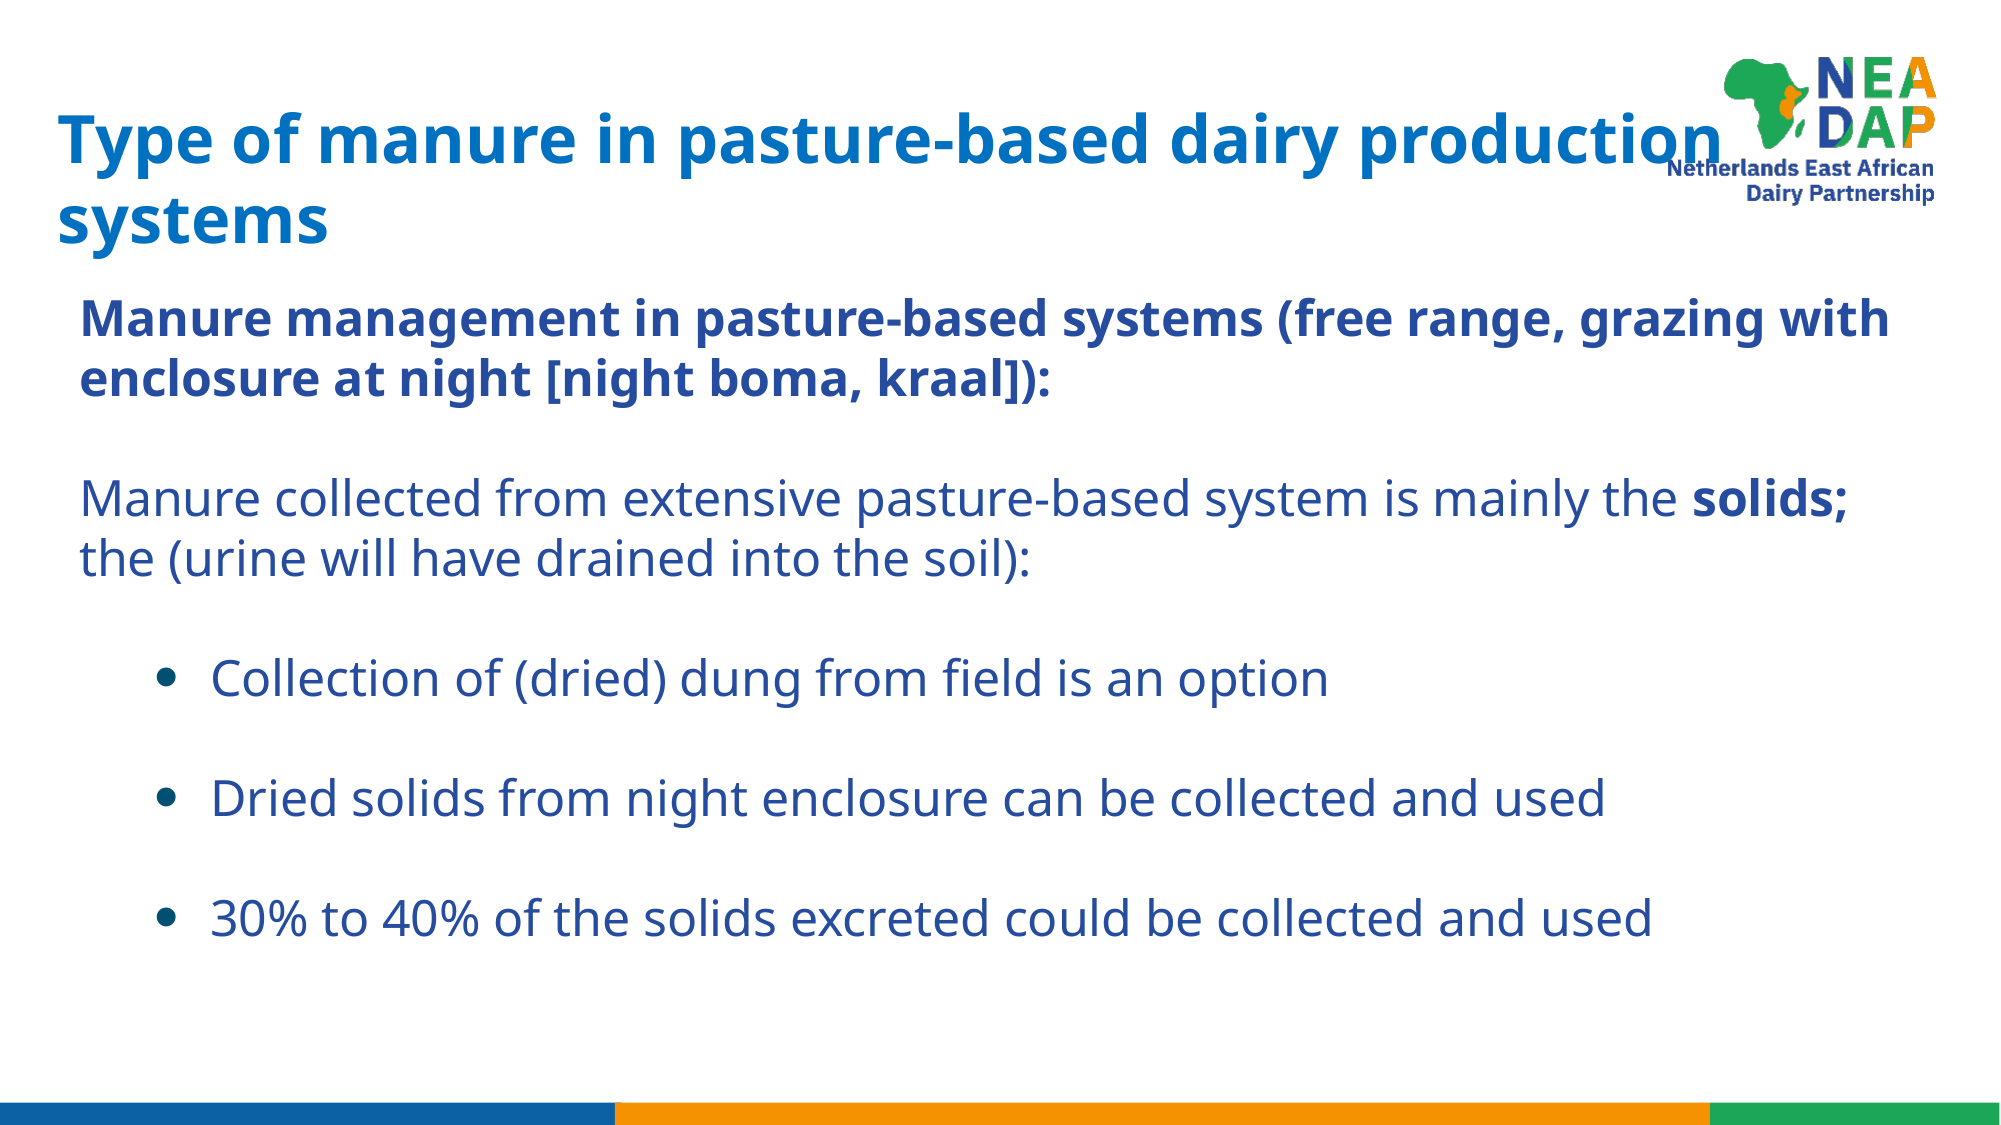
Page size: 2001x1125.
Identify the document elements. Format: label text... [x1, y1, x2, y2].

text_box Type of manure in pasture-based dairy production systems [43, 89, 1806, 234]
picture [1637, 37, 1948, 218]
text_box Manure management in pasture-based systems (free range, grazing with enclosure at night [night boma, kraal]): Manure collected from extensive pasture-based system is mainly the solids; the (urine will have drained into the soil): Collection of (dried) dung from field is an option Dried solids from night enclosure can be collected and used 30% to 40% of the solids excreted could be collected and used [62, 278, 1913, 1003]
